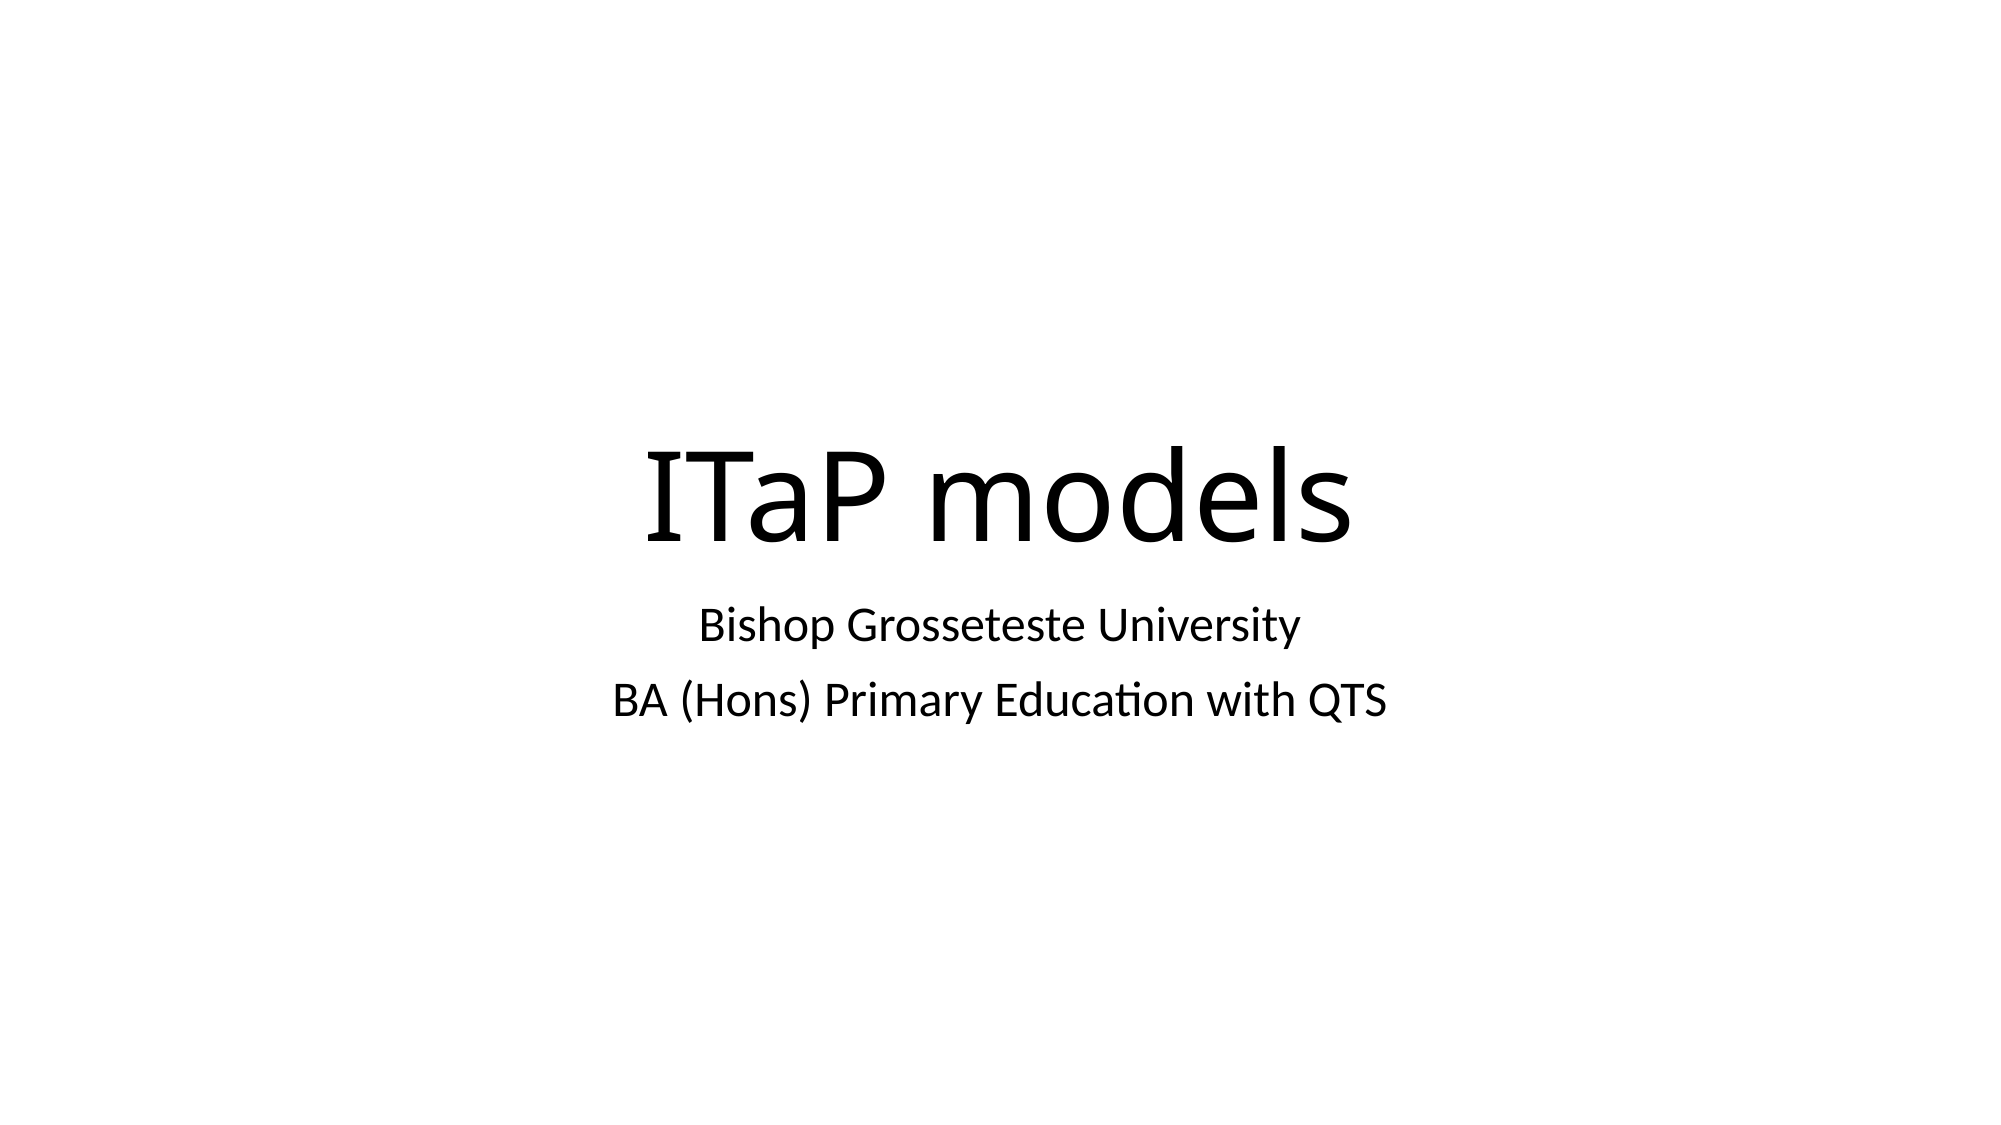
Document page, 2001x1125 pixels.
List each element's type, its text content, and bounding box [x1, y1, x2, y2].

subtitle Bishop Grosseteste University BA (Hons) Primary Education with QTS [249, 590, 1750, 863]
title ITaP models [249, 184, 1750, 576]
